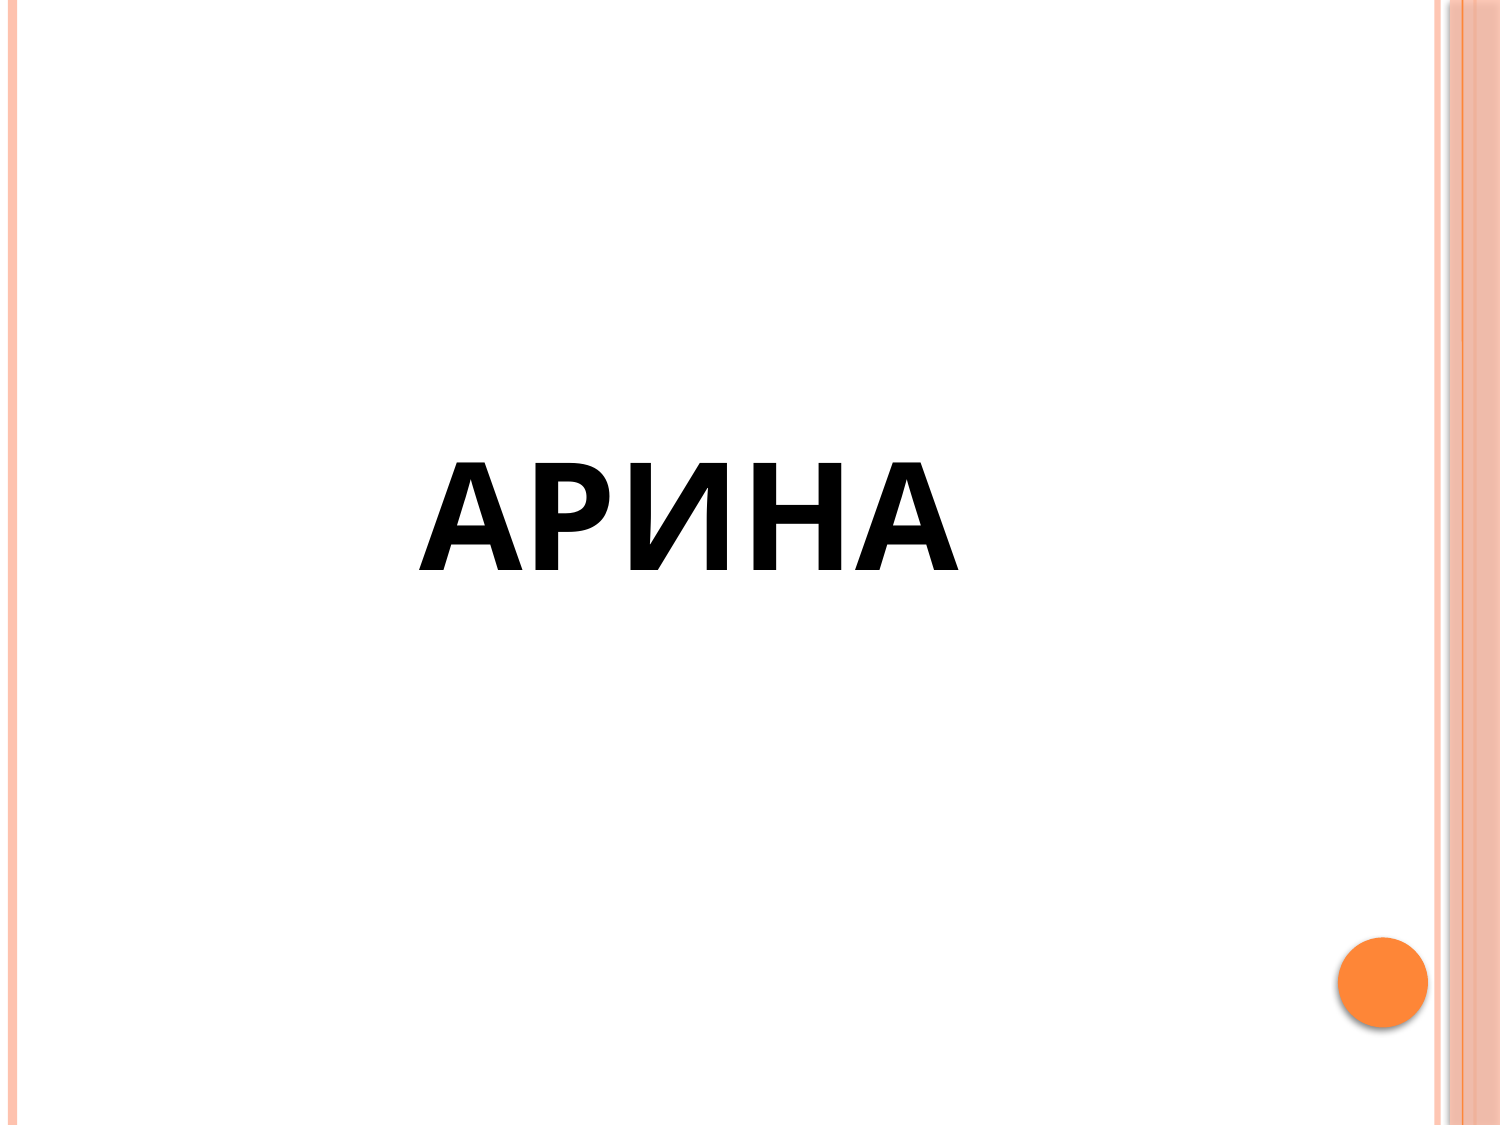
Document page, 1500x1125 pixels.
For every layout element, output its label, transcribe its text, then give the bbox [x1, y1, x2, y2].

title Арина [76, 420, 1302, 609]
